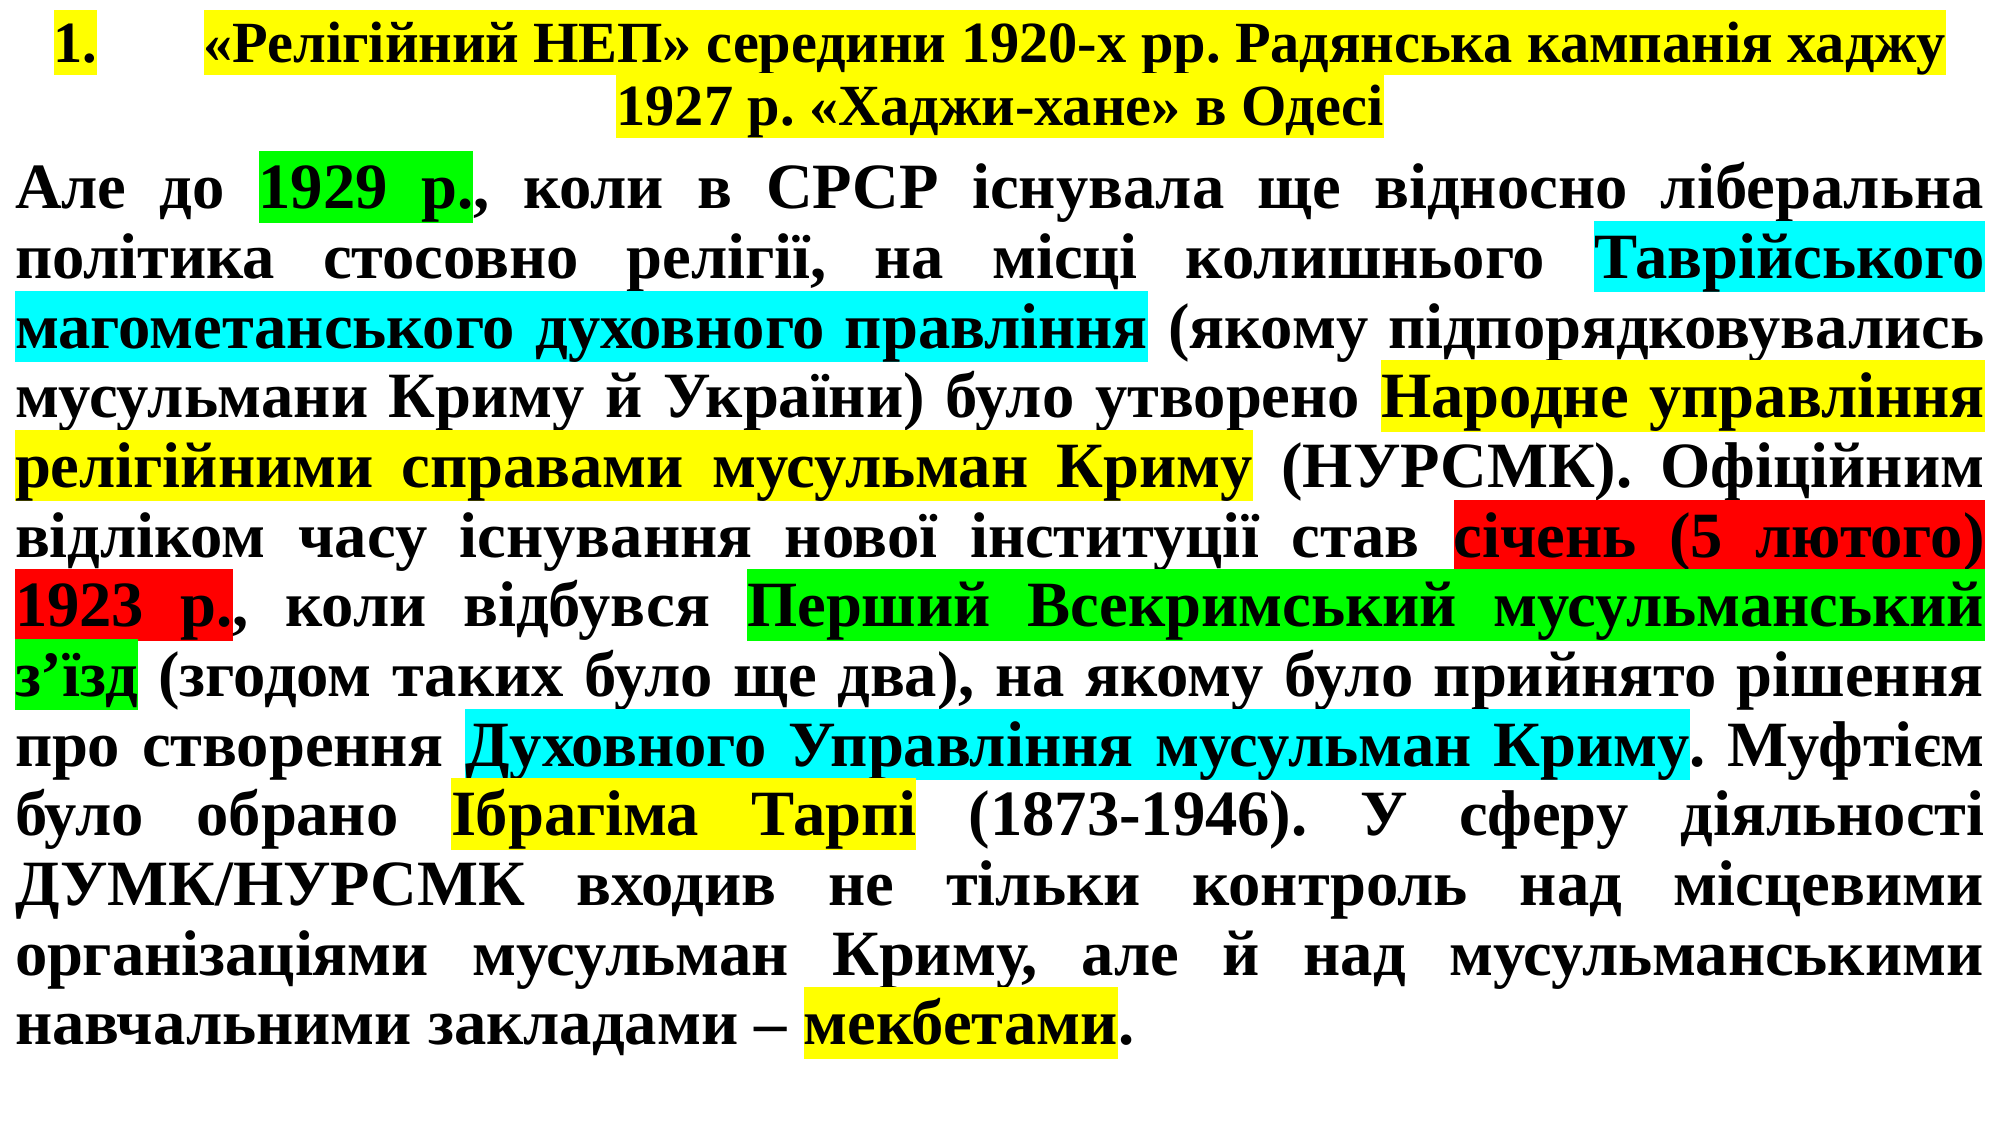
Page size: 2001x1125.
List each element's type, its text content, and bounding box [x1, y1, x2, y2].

subtitle Але до 1929 р., коли в СРСР існувала ще відносно ліберальна політика стосовно релігії, на місці колишнього Таврійського магометанського духовного правління (якому підпорядковувались мусульмани Криму й України) було утворено Народне управління релігійними справами мусульман Криму (НУРСМК). Офіційним відліком часу існування нової інституції став січень (5 лютого) 1923 р., коли відбувся Перший Всекримський мусульманський з’їзд (згодом таких було ще два), на якому було прийнято рішення про створення Духовного Управління мусульман Криму. Муфтієм було обрано Ібрагіма Тарпі (1873-1946). У сферу діяльності ДУМК/НУРСМК входив не тільки контроль над місцевими організаціями мусульман Криму, але й над мусульманськими навчальними закладами – мекбетами. [0, 145, 2000, 1125]
title 1. «Релігійний НЕП» середини 1920-х рр. Радянська кампанія хаджу 1927 р. «Хаджи-хане» в Одесі [0, 0, 2000, 145]
